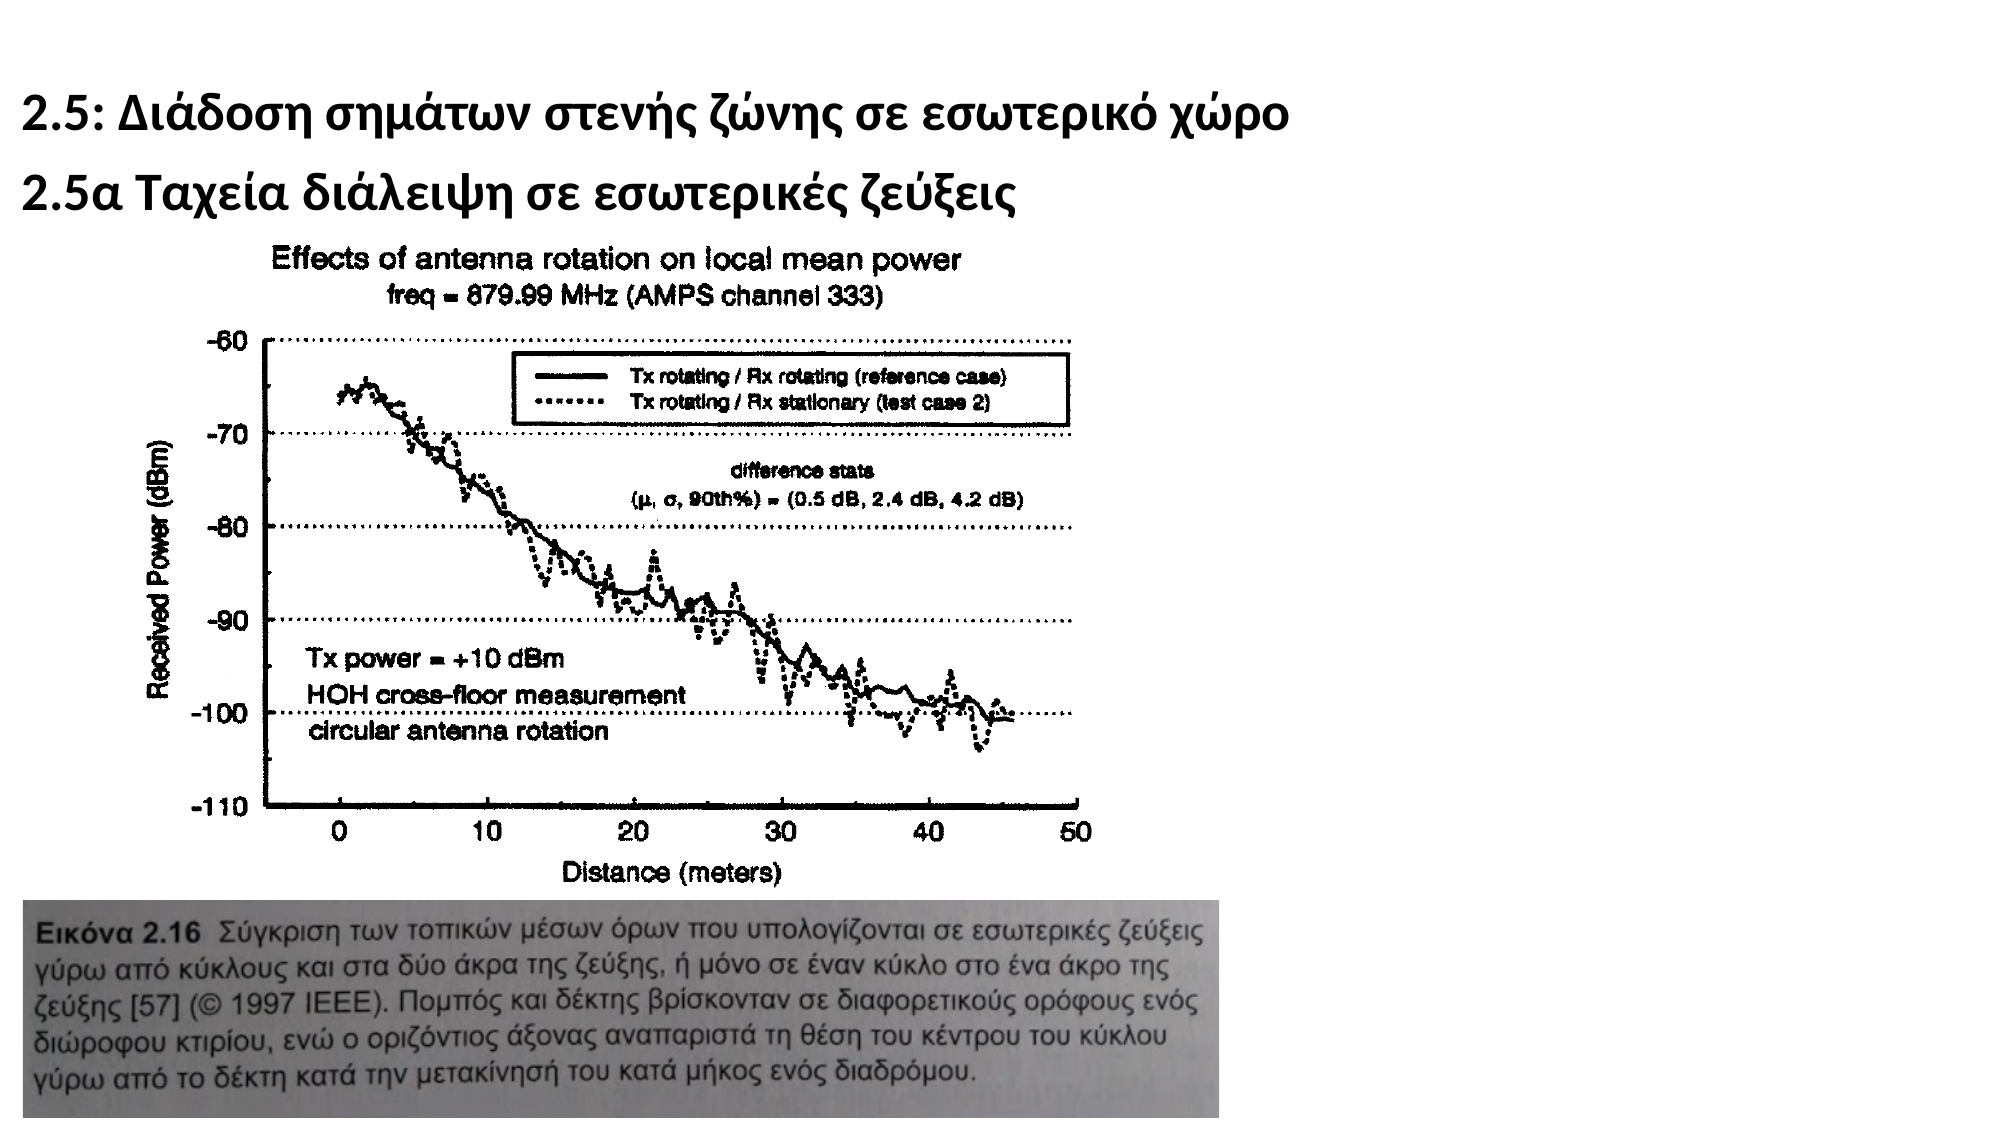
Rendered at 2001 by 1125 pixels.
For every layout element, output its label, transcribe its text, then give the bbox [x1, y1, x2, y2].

text_box 2.5: Διάδοση σημάτων στενής ζώνης σε εσωτερικό χώρο 2.5α Ταχεία διάλειψη σε εσωτερικές ζεύξεις [6, 76, 1989, 144]
picture [22, 236, 1220, 1125]
